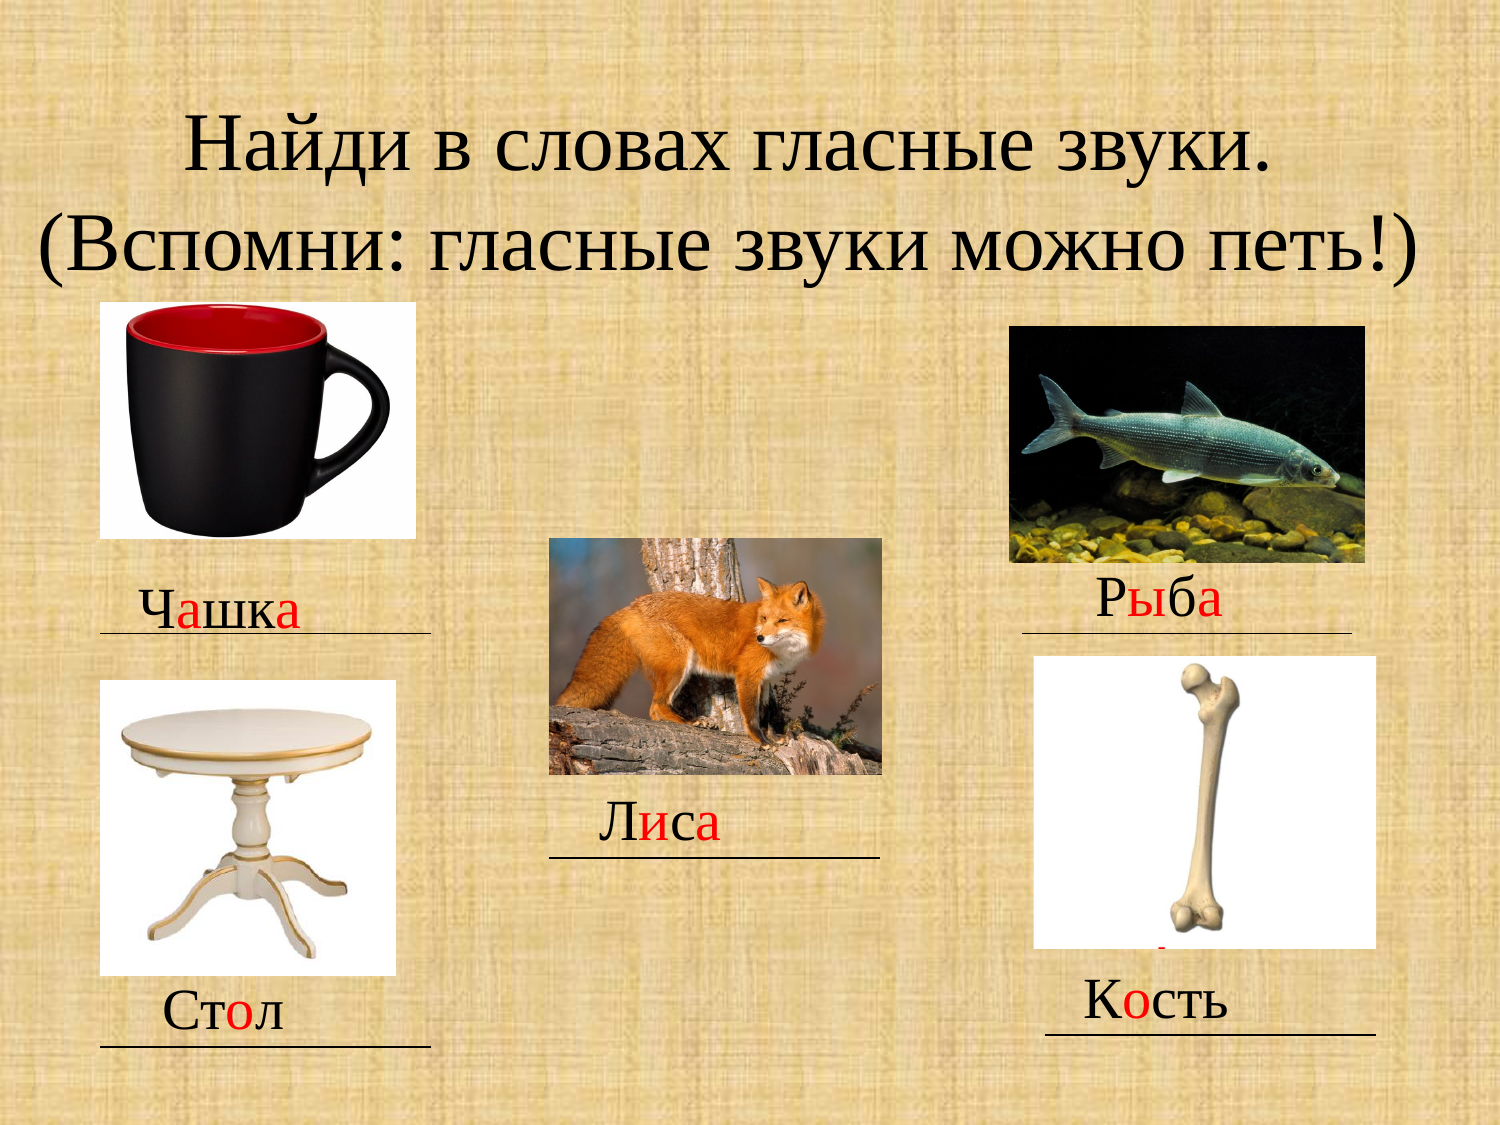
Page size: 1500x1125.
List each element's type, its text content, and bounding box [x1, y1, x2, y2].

text_box Кость [1068, 952, 1412, 1038]
picture [0, 0, 1500, 1125]
text_box Лиса [584, 775, 928, 860]
text_box Чашка [123, 562, 467, 648]
text_box Стол [147, 982, 396, 1046]
title Найди в словах гласные звуки. (Вспомни: гласные звуки можно петь!) [0, 66, 1459, 308]
text_box Рыба [1080, 550, 1424, 636]
